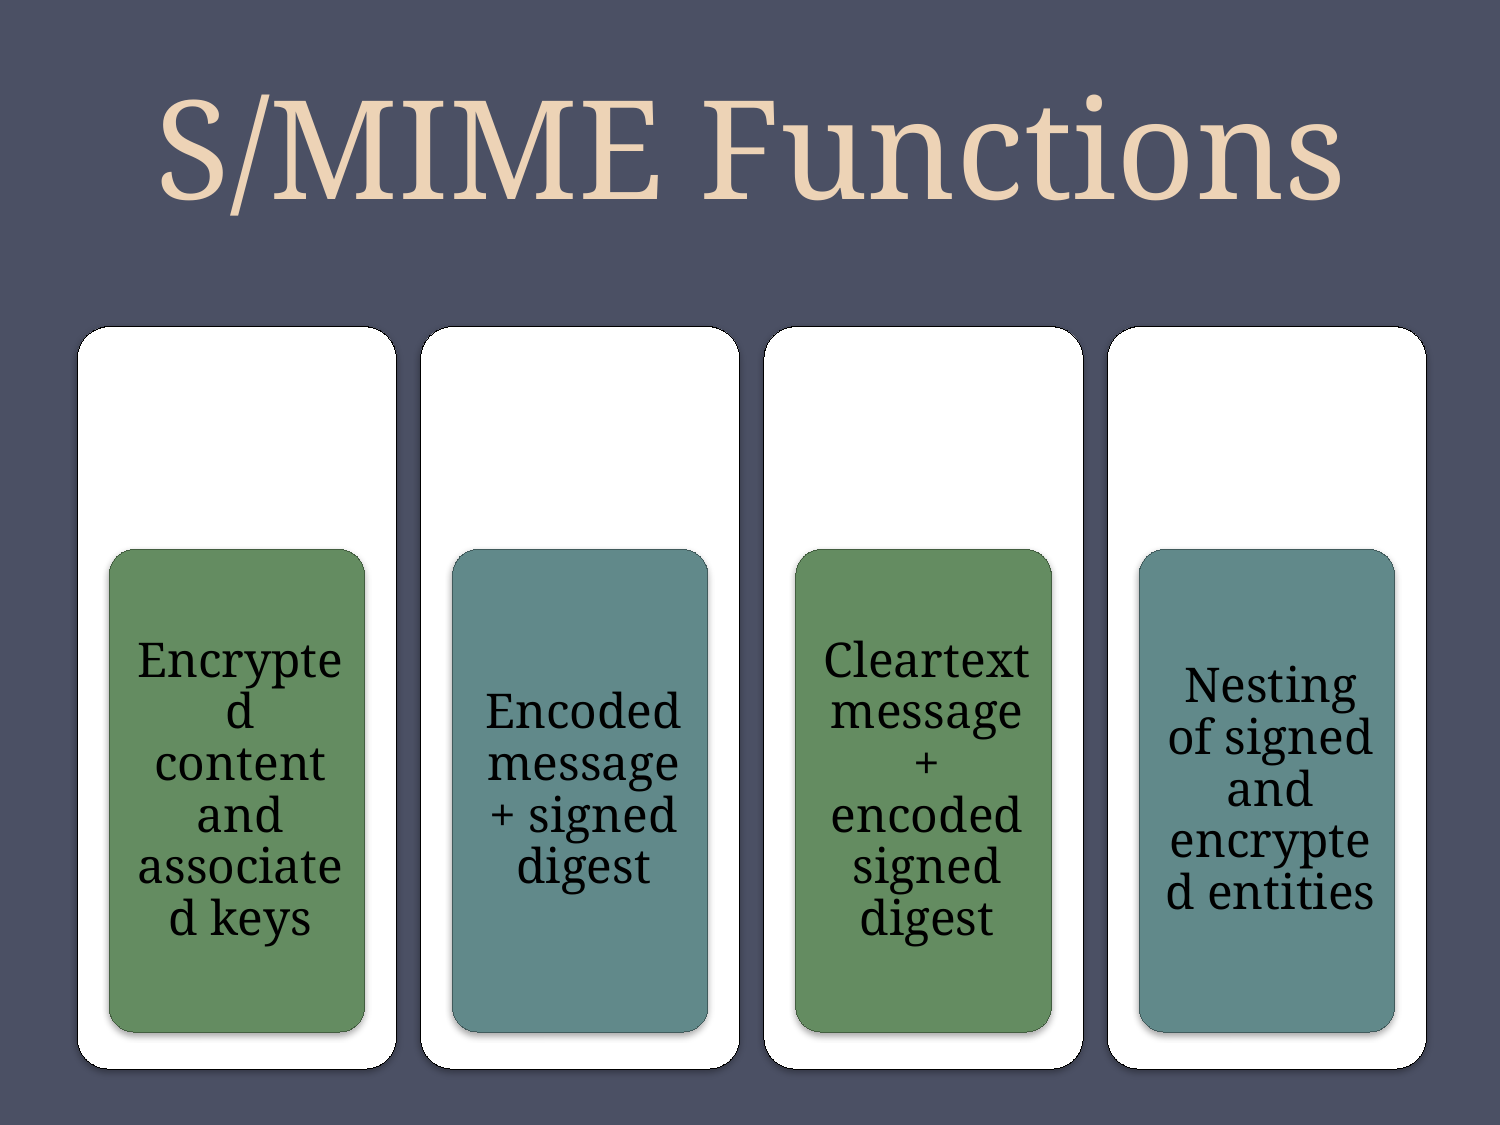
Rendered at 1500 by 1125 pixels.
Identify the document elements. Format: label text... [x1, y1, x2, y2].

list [76, 326, 1428, 1070]
title S/MIME Functions [76, 0, 1427, 235]
